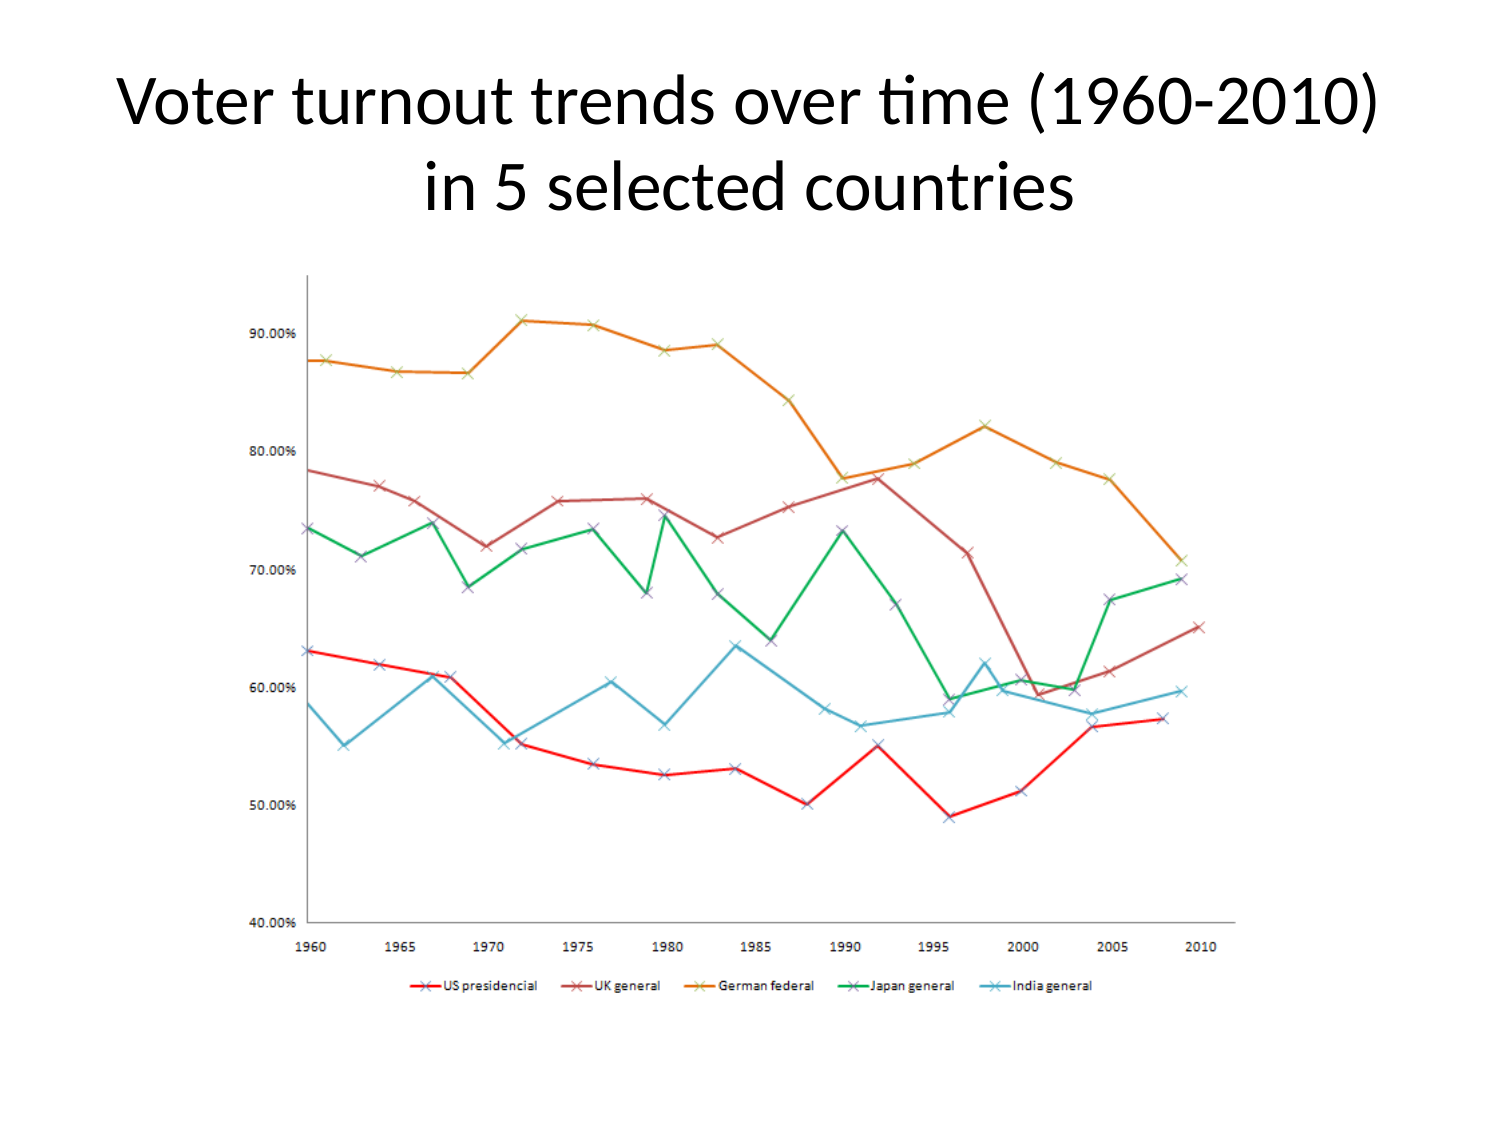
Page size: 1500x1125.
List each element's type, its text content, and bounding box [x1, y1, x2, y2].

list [236, 262, 1264, 1006]
title Voter turnout trends over time (1960-2010) in 5 selected countries [75, 45, 1425, 233]
